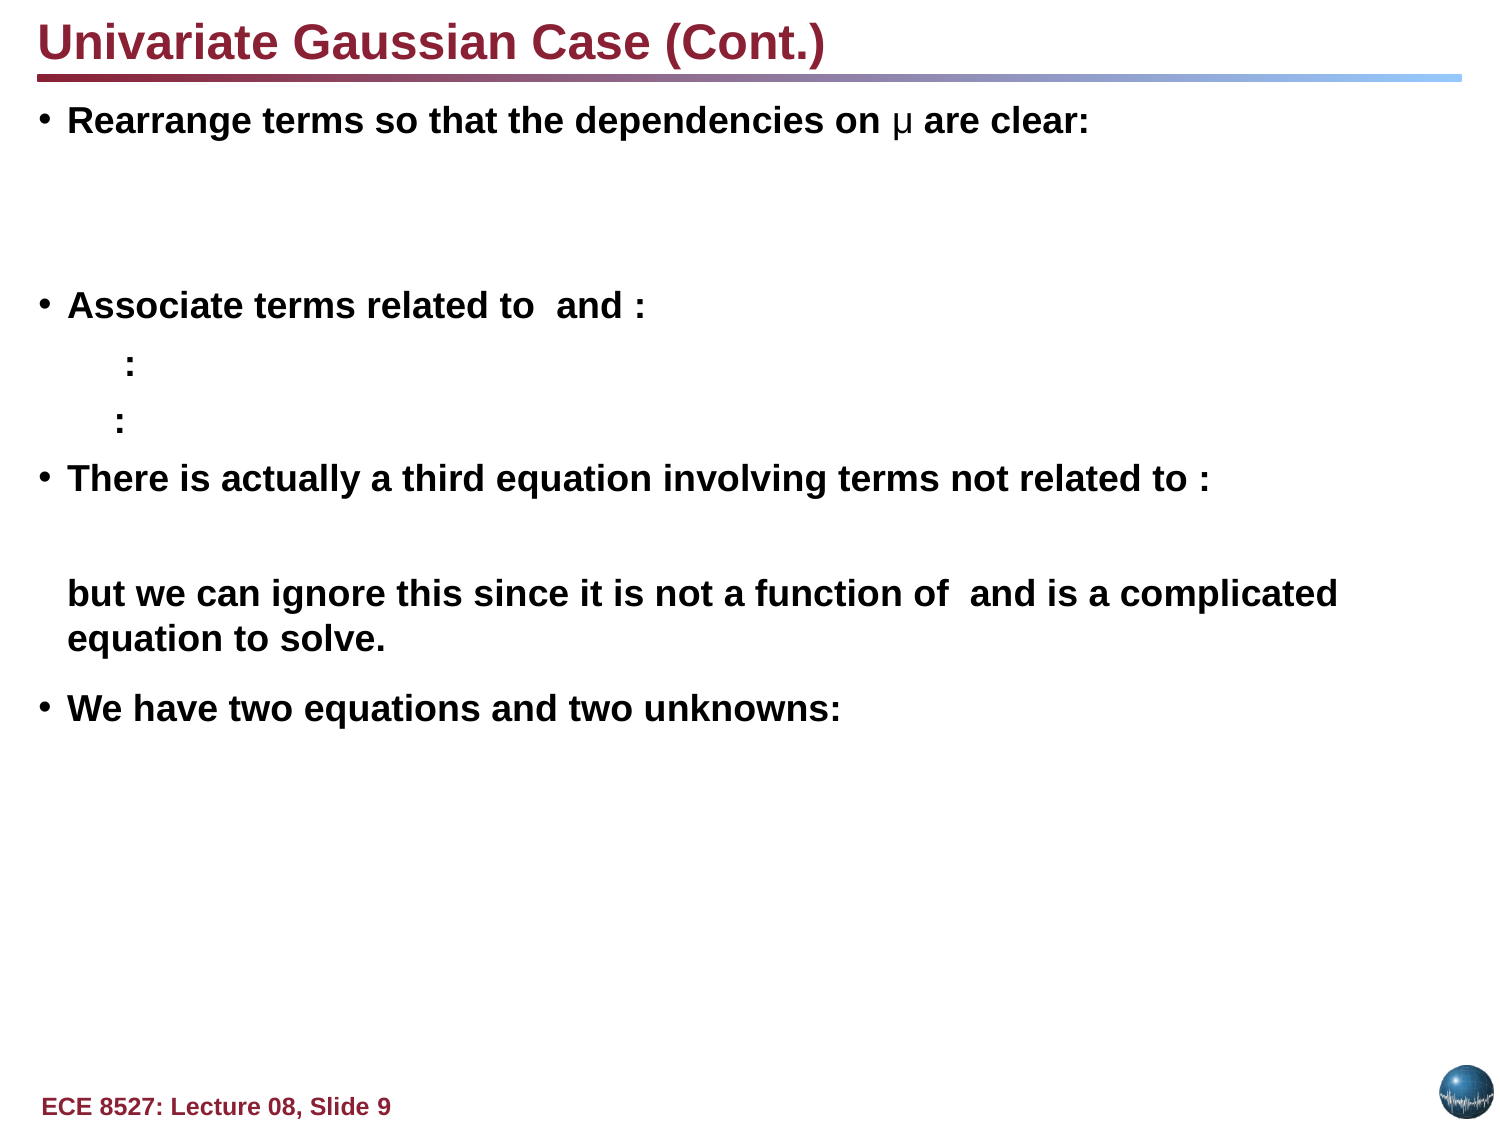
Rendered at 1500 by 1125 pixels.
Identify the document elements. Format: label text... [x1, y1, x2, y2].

picture [1439, 1065, 1494, 1119]
text_box Univariate Gaussian Case (Cont.) [37, 9, 1459, 70]
